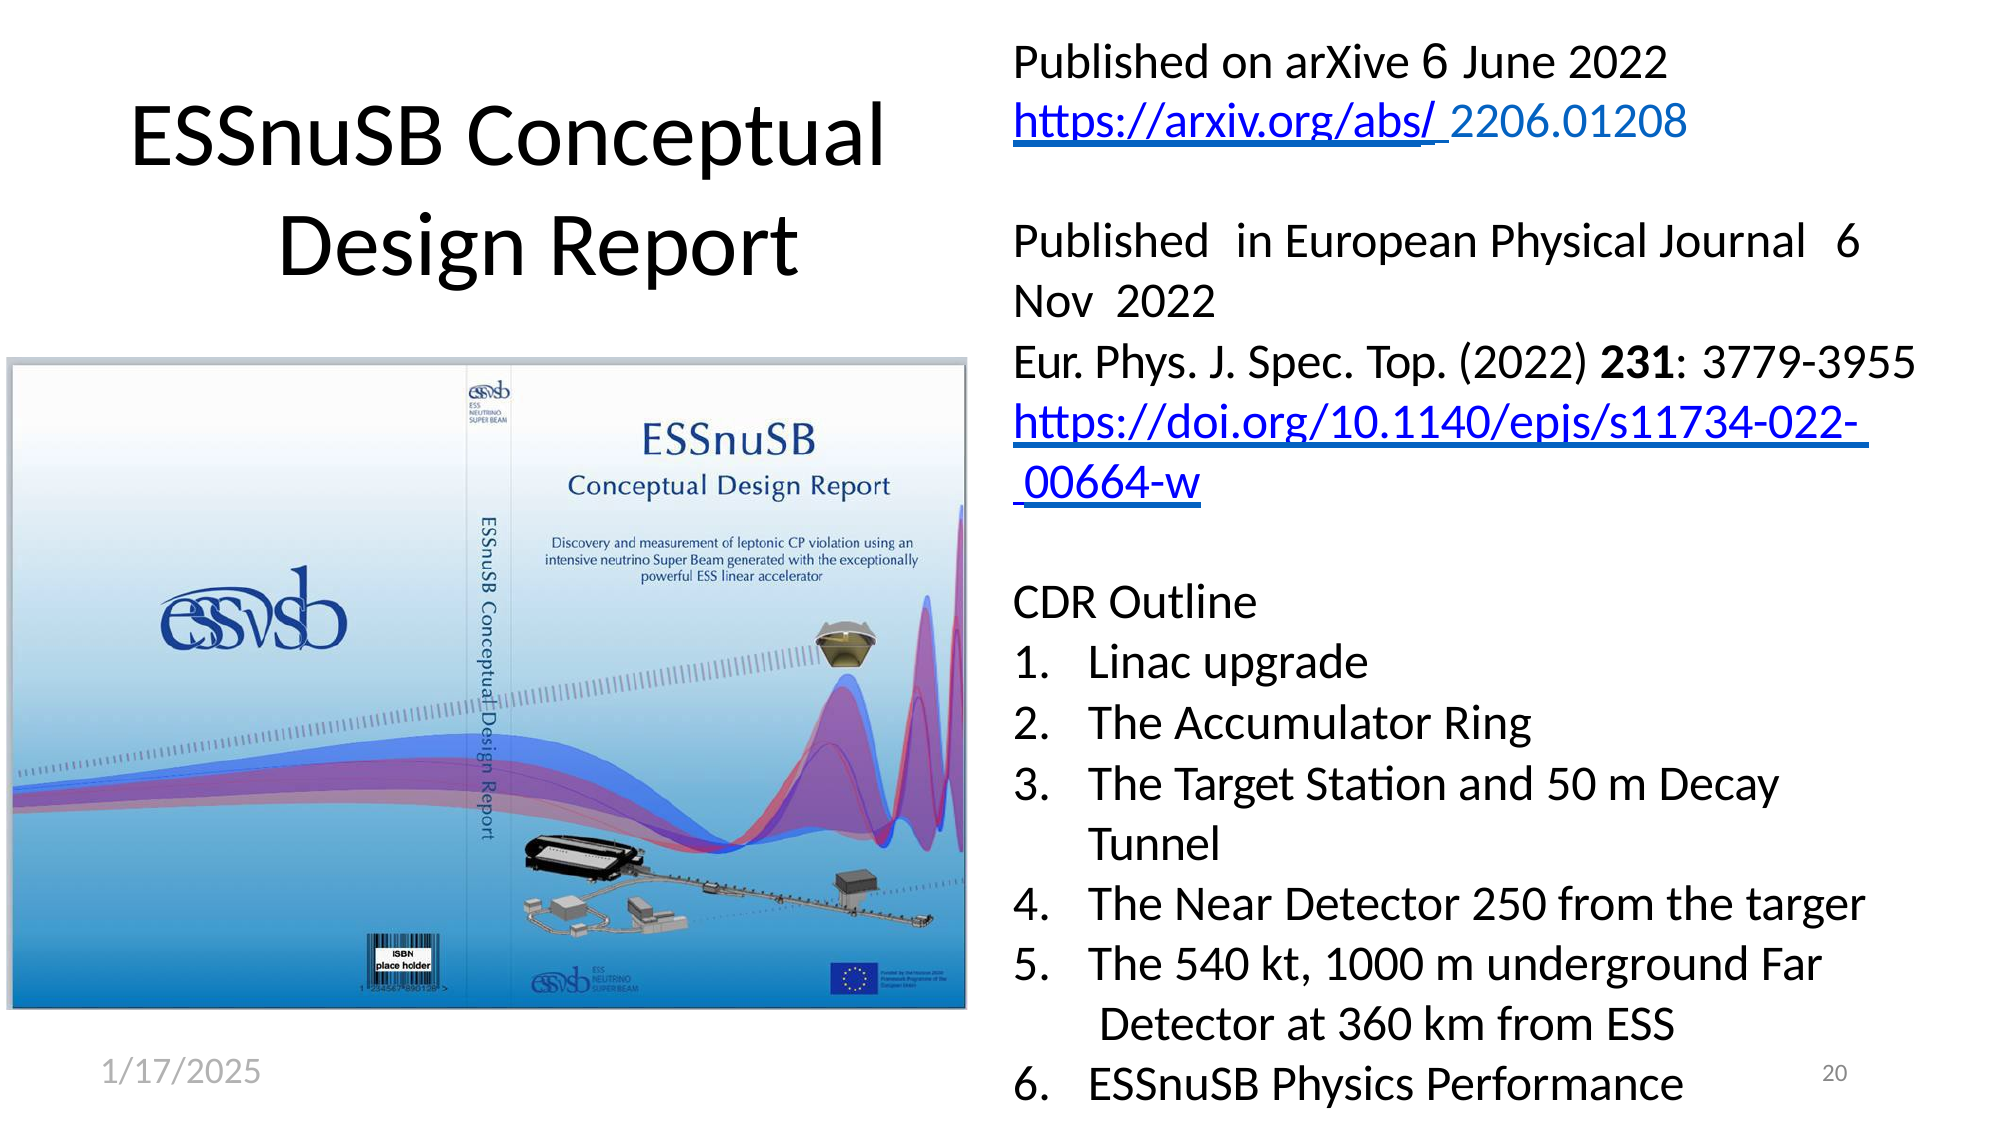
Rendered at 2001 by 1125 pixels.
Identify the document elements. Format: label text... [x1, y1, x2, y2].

text_box Published in European Physical Journal 6 Nov 2022 Eur. Phys. J. Spec. Top. (2022) 231: 3779-3955 https://doi.org/10.1140/epjs/s11734-022- 00664-w CDR Outline Linac upgrade The Accumulator Ring The Target Station and 50 m Decay Tunnel The Near Detector 250 from the targer The 540 kt, 1000 m underground Far Detector at 360 km from ESS ESSnuSB Physics Performance [1010, 206, 1953, 1111]
title ESSnuSB Conceptual Design Report [127, 71, 892, 295]
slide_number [99, 1046, 560, 1103]
slide_number 20 [1815, 1060, 1854, 1090]
text_box Published on arXive 6 June 2022 https://arxiv.org/abs/ 2206.01208 [1010, 27, 1697, 147]
footer Particle Physics at ESS Worshop Tord Ekelof Uppsala University [680, 1046, 1320, 1103]
text_box [6, 357, 968, 1010]
